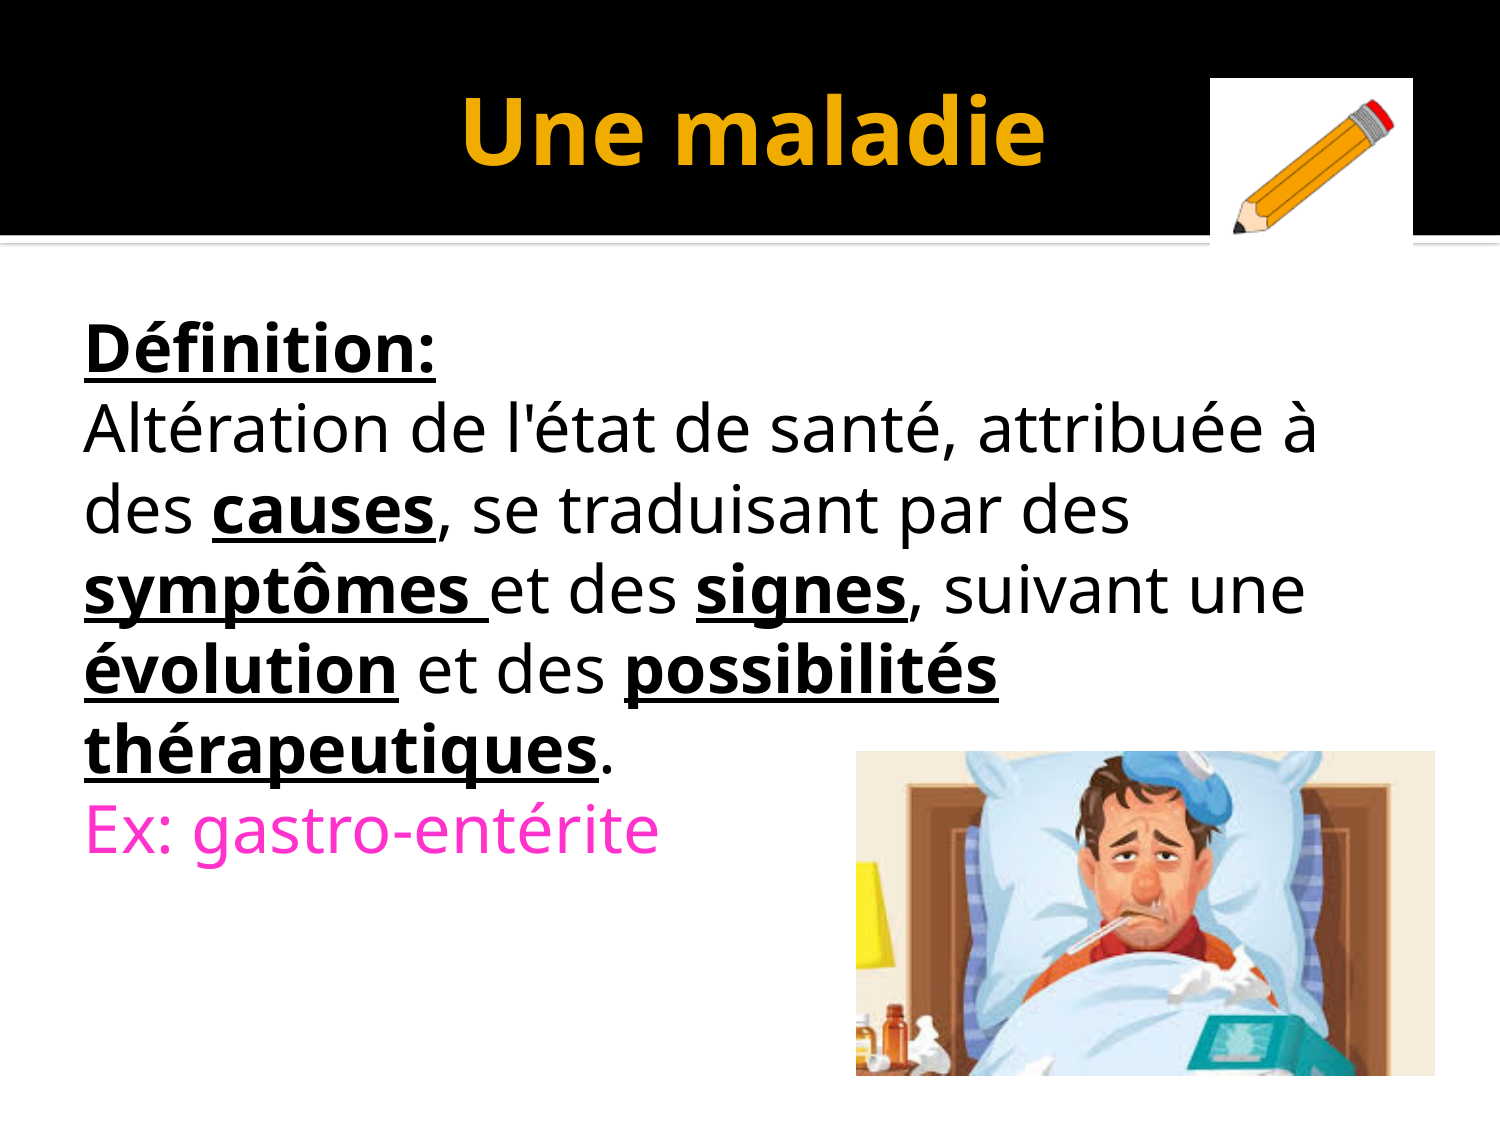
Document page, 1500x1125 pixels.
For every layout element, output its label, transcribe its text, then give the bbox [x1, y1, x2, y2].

picture [1210, 78, 1413, 266]
title Une maladie [75, 25, 1425, 231]
picture [856, 751, 1435, 1076]
list Définition: Altération de l'état de santé, attribuée à des causes, se traduisant par des symptômes et des signes, suivant une évolution et des possibilités thérapeutiques. Ex: gastro-entérite [75, 291, 1425, 1050]
